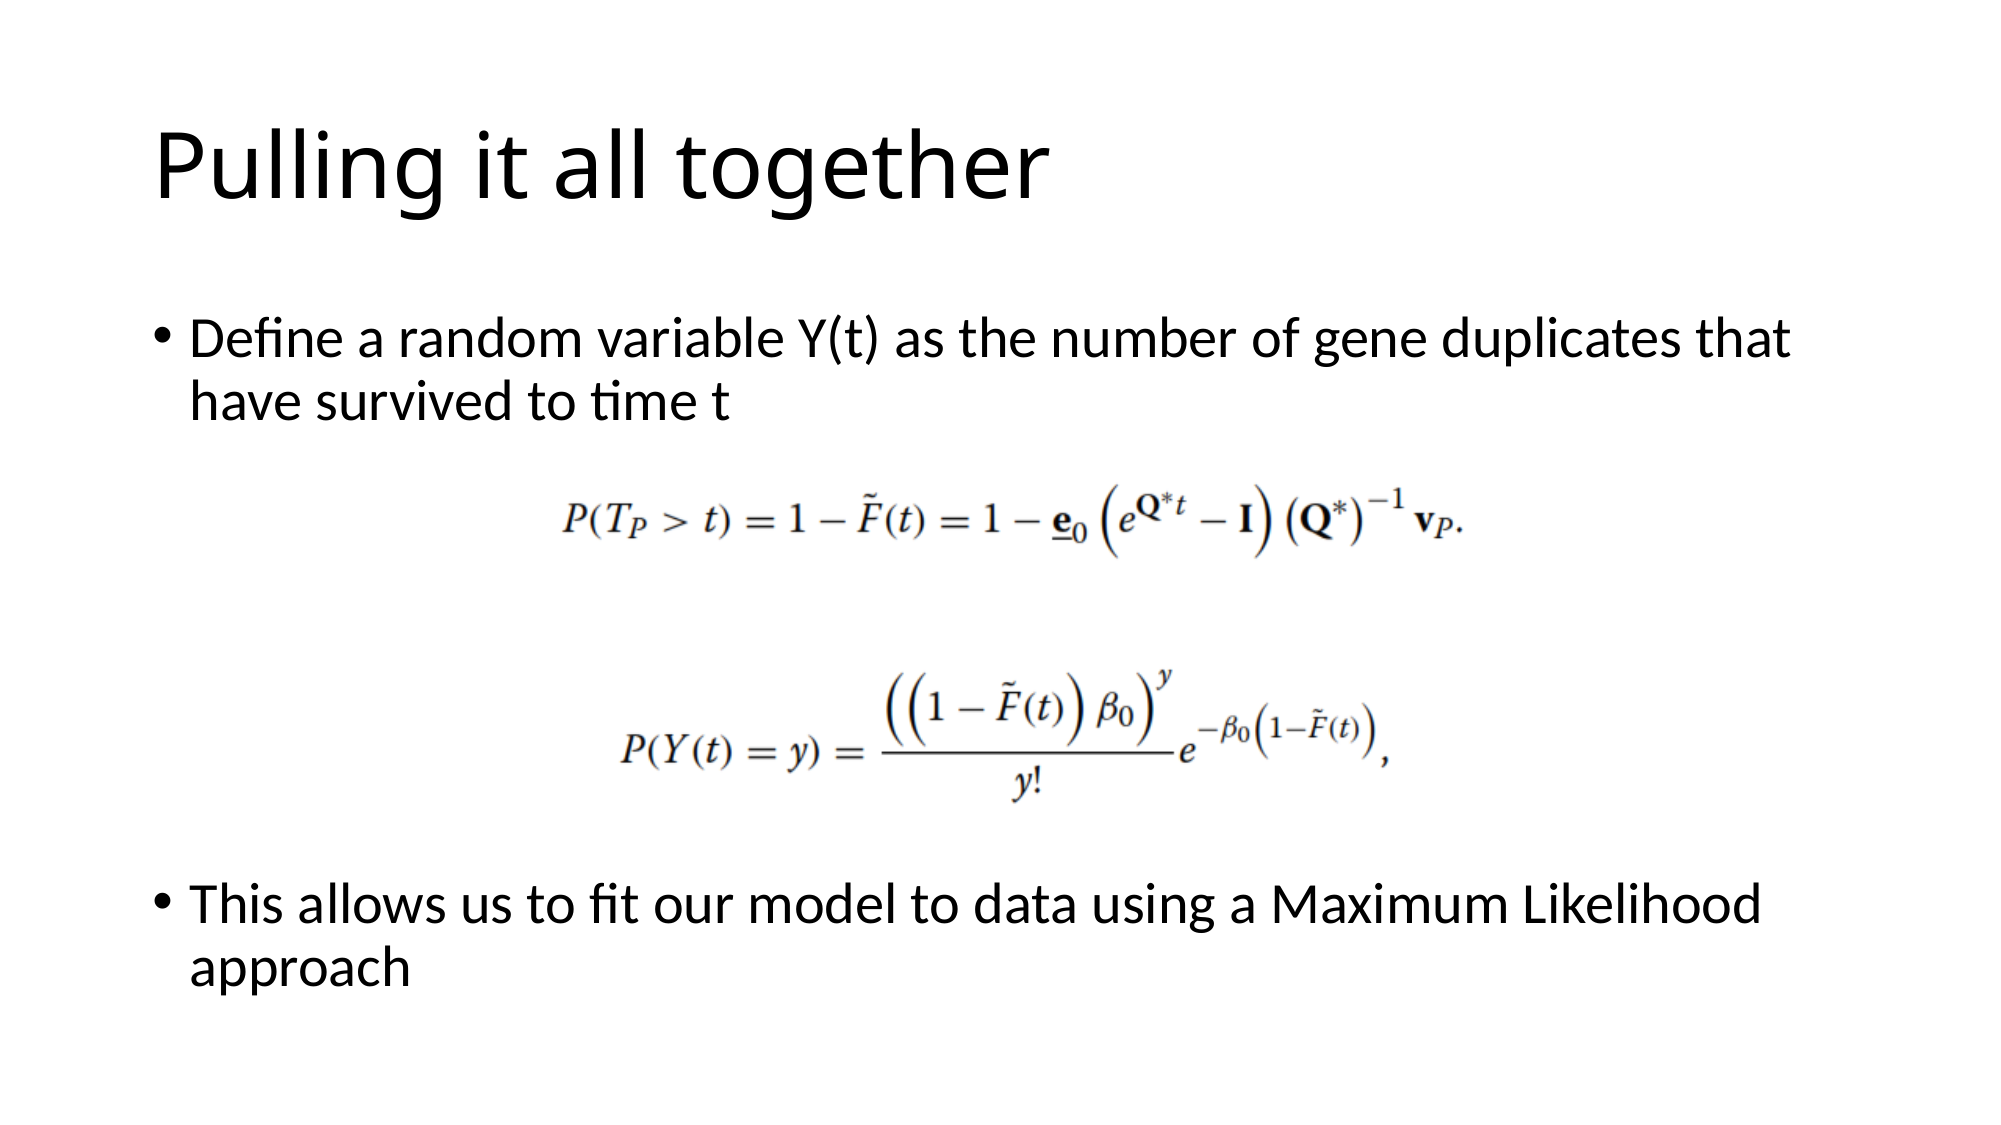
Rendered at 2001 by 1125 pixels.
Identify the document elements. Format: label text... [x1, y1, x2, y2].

title Pulling it all together [137, 59, 1863, 278]
picture [508, 450, 1492, 567]
list Define a random variable Y(t) as the number of gene duplicates that have survived to time t This allows us to fit our model to data using a Maximum Likelihood approach [137, 299, 1863, 1014]
picture [538, 629, 1426, 848]
